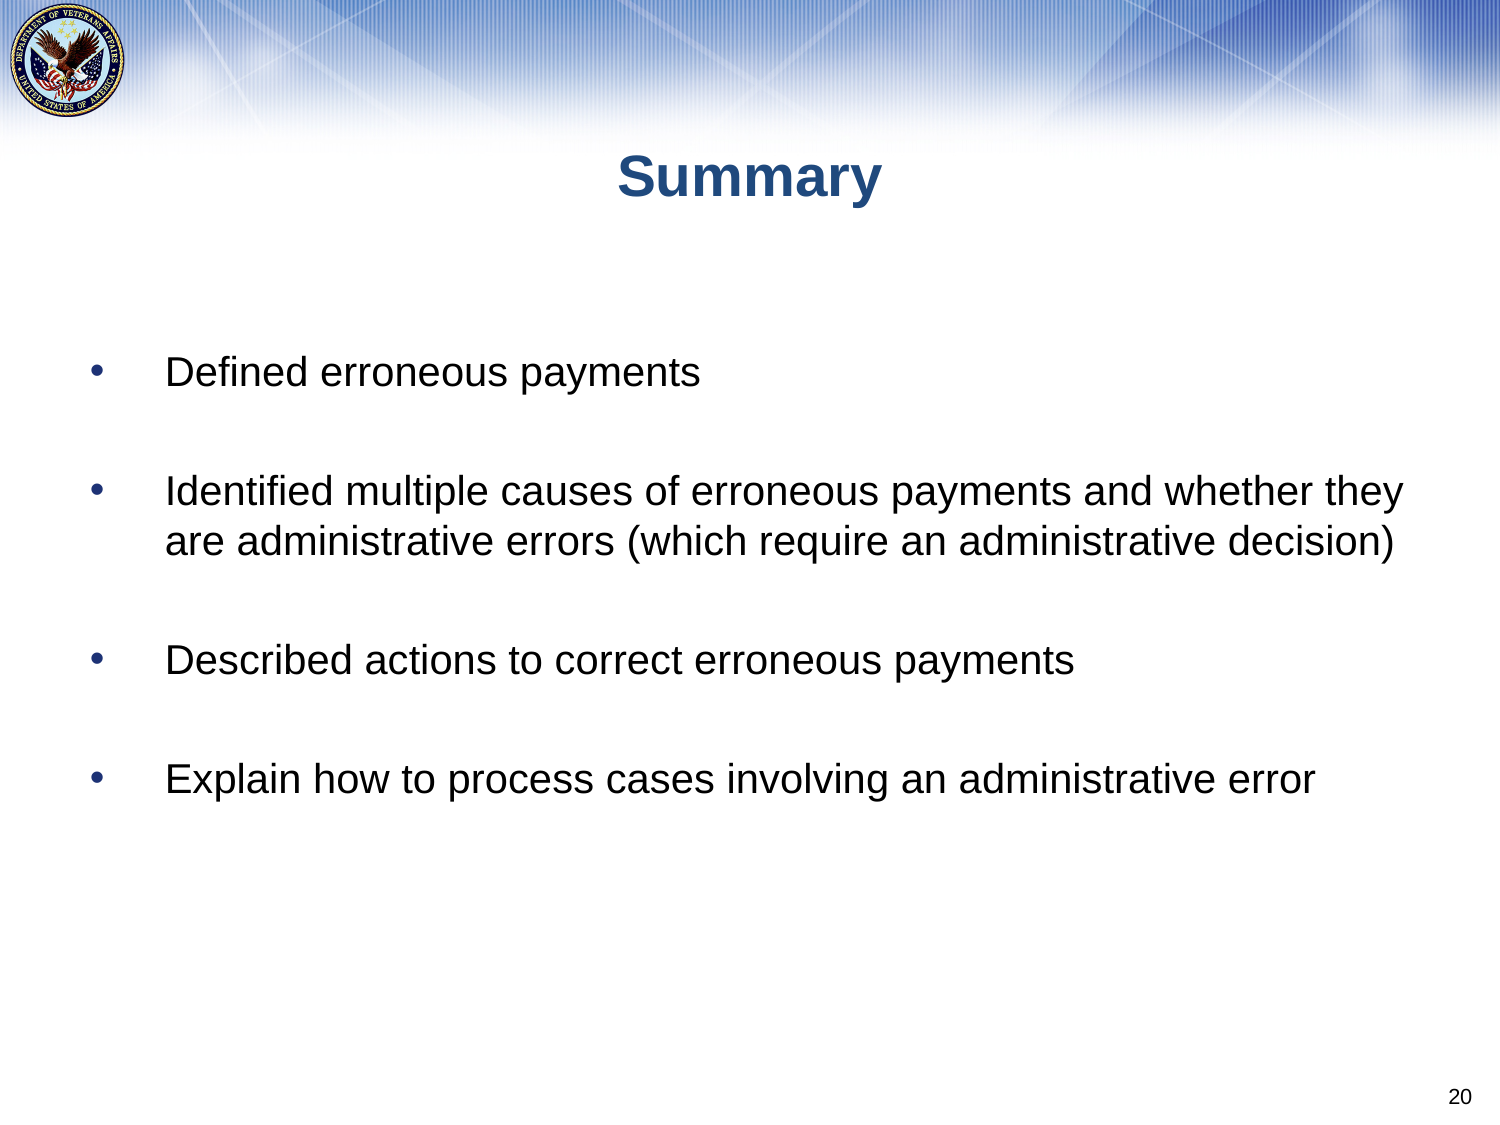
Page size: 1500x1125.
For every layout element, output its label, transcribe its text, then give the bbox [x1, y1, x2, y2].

picture [0, 0, 1500, 130]
slide_number 20 [1136, 1083, 1487, 1125]
list Defined erroneous payments Identified multiple causes of erroneous payments and whether they are administrative errors (which require an administrative decision) Described actions to correct erroneous payments Explain how to process cases involving an administrative error [75, 337, 1425, 980]
picture [0, 309, 1500, 1062]
title Summary [0, 130, 1500, 309]
